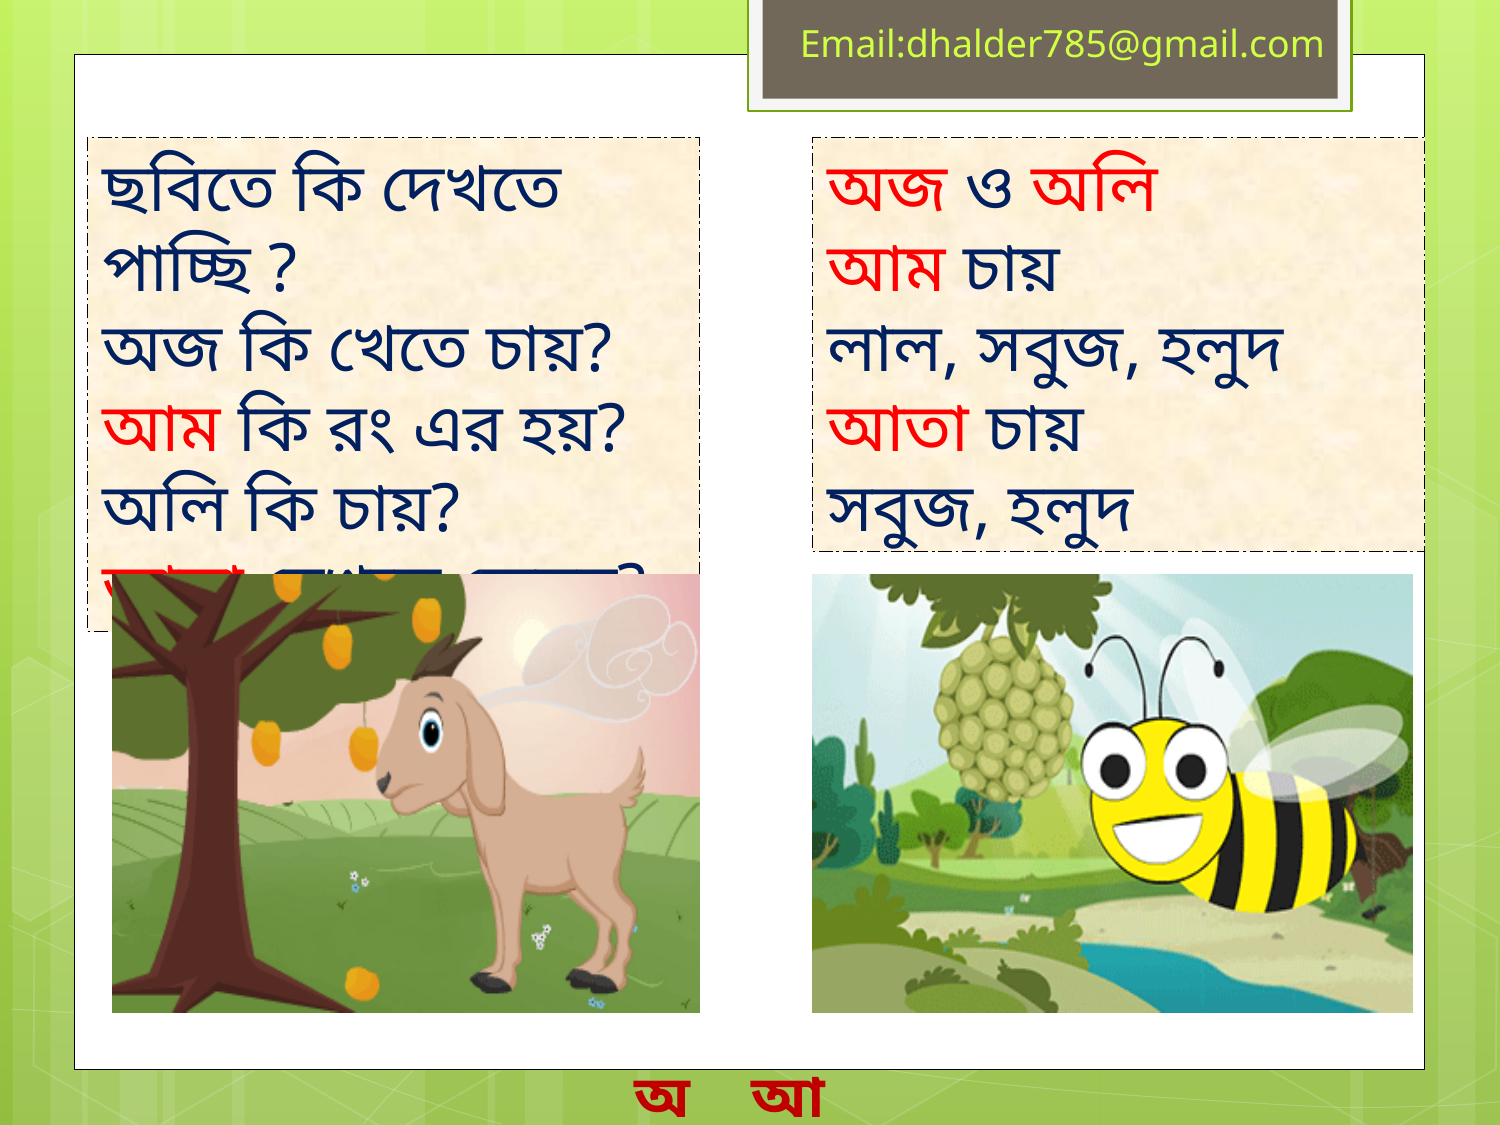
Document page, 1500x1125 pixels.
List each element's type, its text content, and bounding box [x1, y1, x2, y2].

picture [812, 574, 1413, 1013]
text_box ছবিতে কি দেখতে পাচ্ছি ? অজ কি খেতে চায়? আম কি রং এর হয়? অলি কি চায়? আতা দেখতে কেমন? [87, 137, 700, 632]
text_box Email:dhalder785@gmail.com [762, 12, 1363, 73]
picture [112, 574, 701, 1013]
text_box অ আ [612, 1051, 863, 1125]
text_box অজ ও অলি আম চায় লাল, সবুজ, হলুদ আতা চায় সবুজ, হলুদ [812, 137, 1425, 552]
